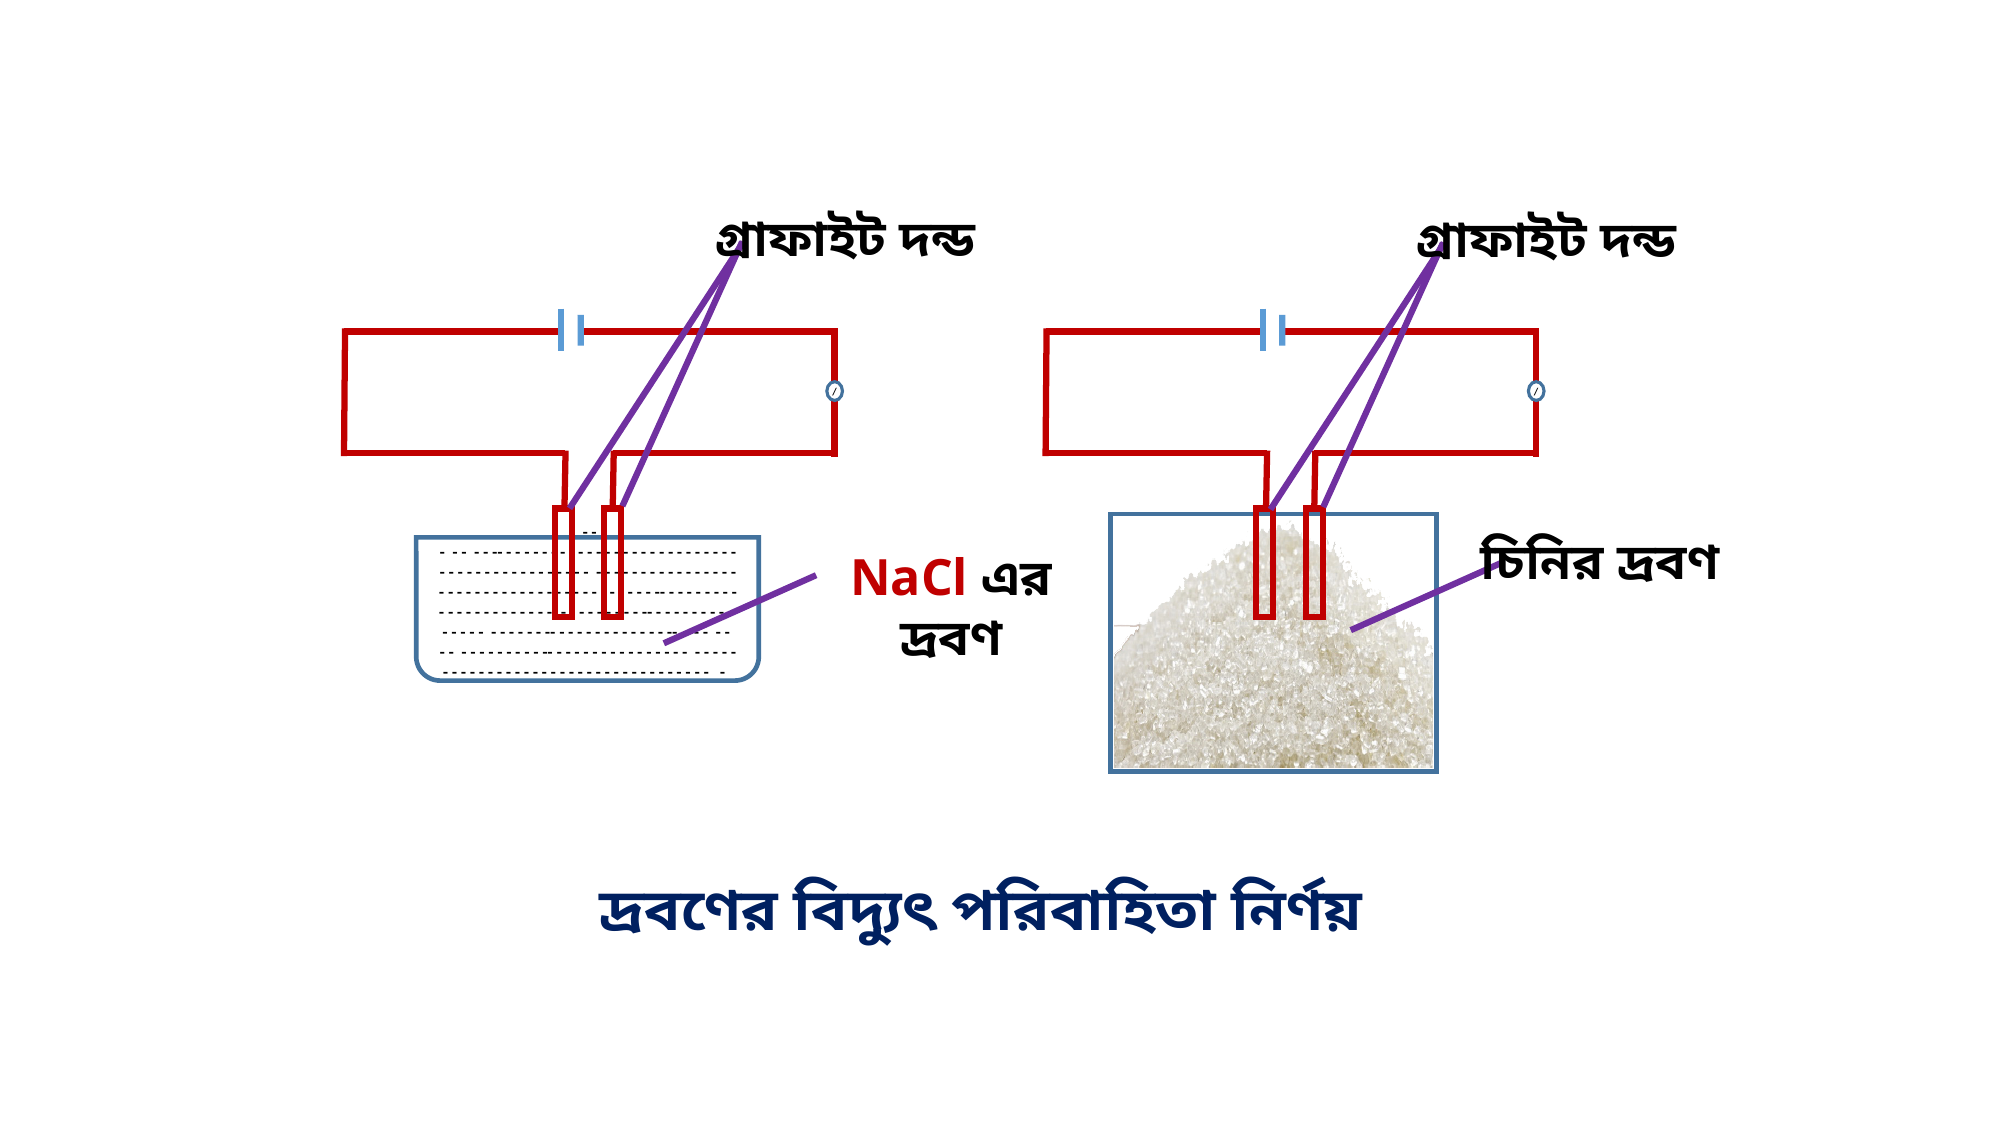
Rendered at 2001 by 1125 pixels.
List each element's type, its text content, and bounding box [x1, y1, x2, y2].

text_box - - - - - - - - - - - - - - - - - - - - - - - - - - - - - - - - - - - - - - - - - - - - - - - - - - - -- - - - - - - - - - - - - - - - - -- - - - - - - - - - - - - -- - - - - - - - - - - - - - - - - - - - - -- - - - - - - - - - -- - - - - - - - - - - - - - - - - - - - - -- - - - - - - - - - - - - - - - - - - - - - - - - - - - - - - - - - - - - - - - - - - - - - - - - - - - - - - - - - - - - - - - - - - - - - - - - - - - - - - - - - - - -- - - - - - - - [415, 618, 760, 682]
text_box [1270, 200, 1712, 510]
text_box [1350, 522, 1766, 631]
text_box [663, 537, 1117, 644]
text_box দ্রবণের বিদ্যুৎ পরিবাহিতা নির্ণয় [299, 864, 1662, 950]
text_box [1045, 308, 1544, 618]
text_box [343, 308, 843, 618]
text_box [569, 199, 1012, 509]
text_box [1110, 618, 1437, 772]
